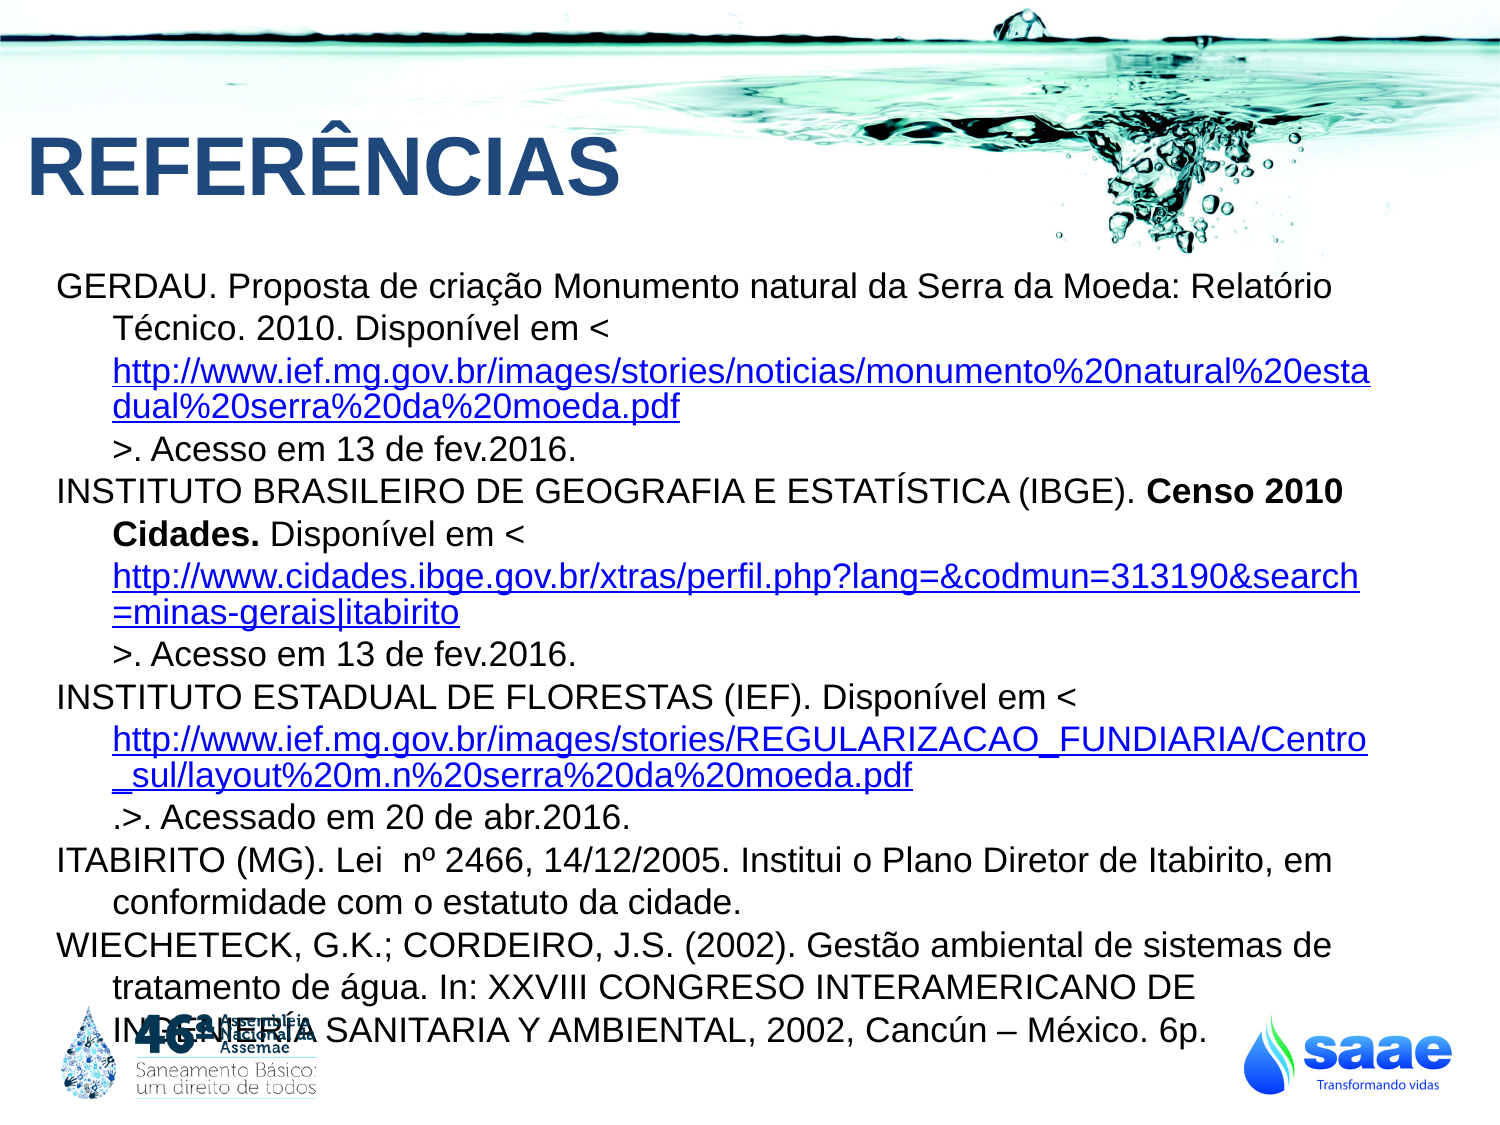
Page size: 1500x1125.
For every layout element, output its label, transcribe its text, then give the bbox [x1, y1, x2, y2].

text_box [0, 515, 1500, 591]
picture [1242, 1013, 1452, 1096]
picture [0, 0, 1500, 284]
picture [38, 997, 360, 1106]
text_box GERDAU. Proposta de criação Monumento natural da Serra da Moeda: Relatório Técnico. 2010. Disponível em < http://www.ief.mg.gov.br/images/stories/noticias/monumento%20natural%20estadual%20serra%20da%20moeda.pdf>. Acesso em 13 de fev.2016. INSTITUTO BRASILEIRO DE GEOGRAFIA E ESTATÍSTICA (IBGE). Censo 2010 Cidades. Disponível em < http://www.cidades.ibge.gov.br/xtras/perfil.php?lang=&codmun=313190&search=minas-gerais|itabirito>. Acesso em 13 de fev.2016. INSTITUTO ESTADUAL DE FLORESTAS (IEF). Disponível em <http://www.ief.mg.gov.br/images/stories/REGULARIZACAO_FUNDIARIA/Centro_sul/layout%20m.n%20serra%20da%20moeda.pdf.>. Acessado em 20 de abr.2016. ITABIRITO (MG). Lei nº 2466, 14/12/2005. Institui o Plano Diretor de Itabirito, em conformidade com o estatuto da cidade. WIECHETECK, G.K.; CORDEIRO, J.S. (2002). Gestão ambiental de sistemas de tratamento de água. In: XXVIII congreso interamericano de ingeniería sanitaria y ambiental, 2002, Cancún – México. 6p. [41, 292, 1392, 515]
text_box GERDAU. Proposta de criação Monumento natural da Serra da Moeda: Relatório Técnico. 2010. Disponível em < http://www.ief.mg.gov.br/images/stories/noticias/monumento%20natural%20estadual%20serra%20da%20moeda.pdf>. Acesso em 13 de fev.2016. INSTITUTO BRASILEIRO DE GEOGRAFIA E ESTATÍSTICA (IBGE). Censo 2010 Cidades. Disponível em < http://www.cidades.ibge.gov.br/xtras/perfil.php?lang=&codmun=313190&search=minas-gerais|itabirito>. Acesso em 13 de fev.2016. INSTITUTO ESTADUAL DE FLORESTAS (IEF). Disponível em <http://www.ief.mg.gov.br/images/stories/REGULARIZACAO_FUNDIARIA/Centro_sul/layout%20m.n%20serra%20da%20moeda.pdf.>. Acessado em 20 de abr.2016. ITABIRITO (MG). Lei nº 2466, 14/12/2005. Institui o Plano Diretor de Itabirito, em conformidade com o estatuto da cidade. WIECHETECK, G.K.; CORDEIRO, J.S. (2002). Gestão ambiental de sistemas de tratamento de água. In: XXVIII congreso interamericano de ingeniería sanitaria y ambiental, 2002, Cancún – México. 6p. [41, 591, 1392, 1035]
